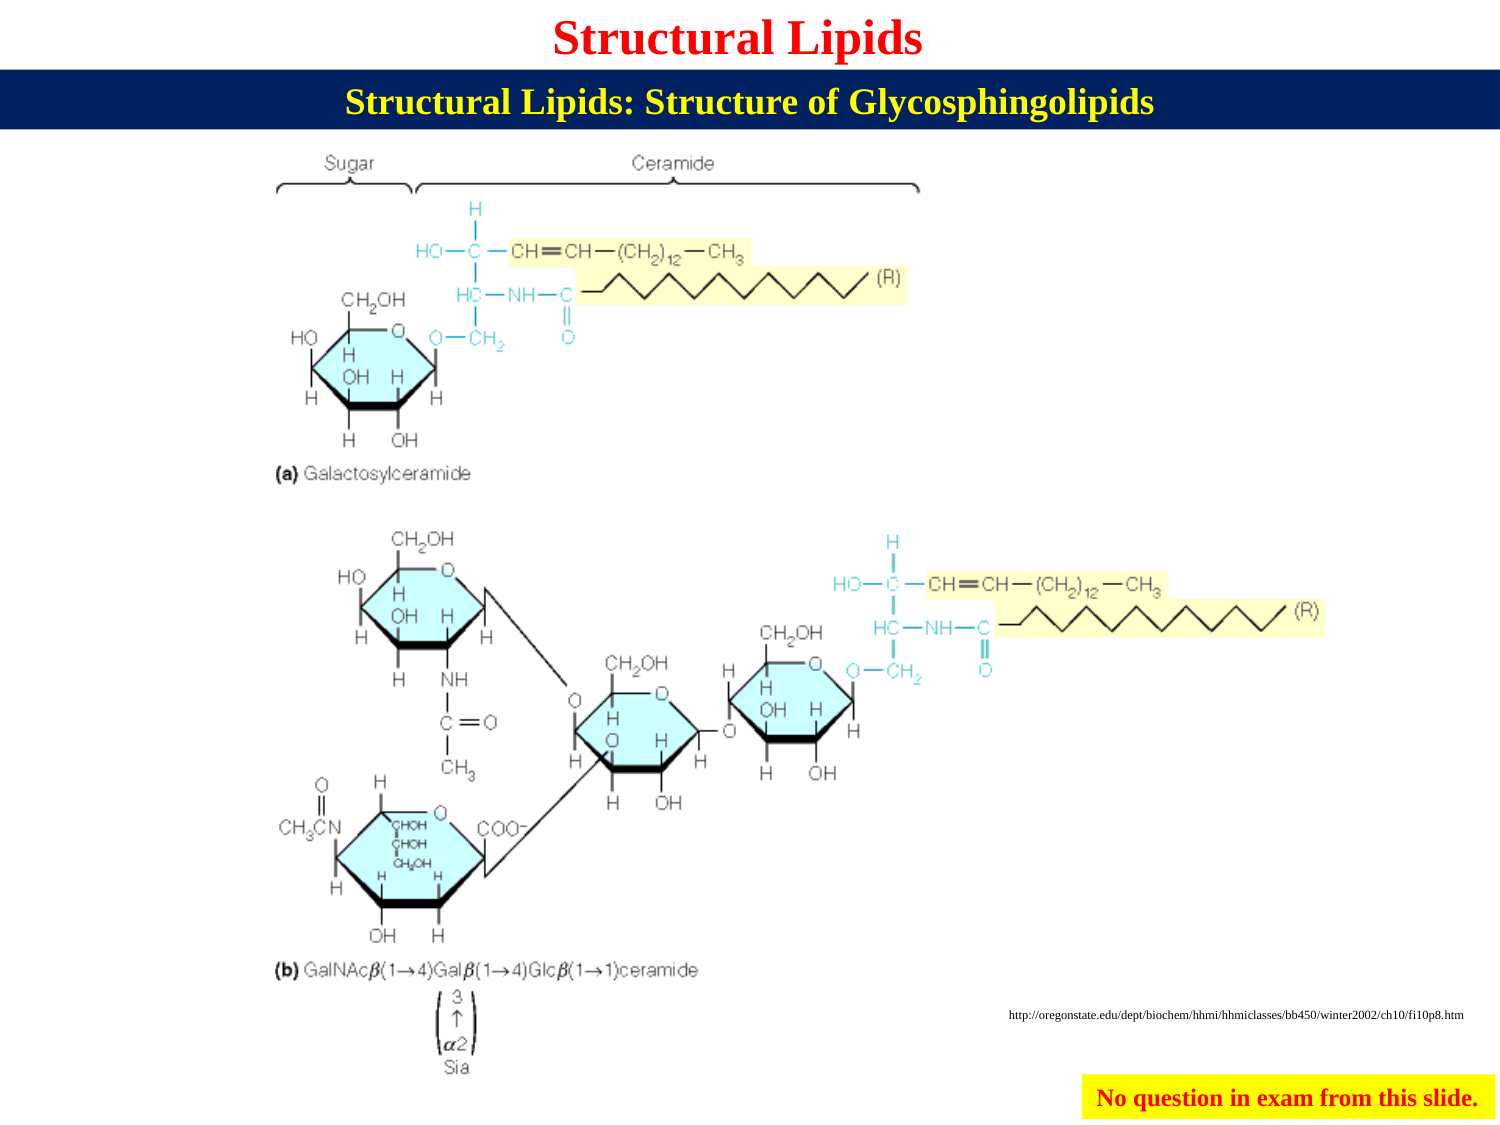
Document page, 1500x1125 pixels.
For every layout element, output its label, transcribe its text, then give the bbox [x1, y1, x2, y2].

text_box Structural Lipids [537, 0, 975, 73]
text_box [274, 152, 1496, 1120]
text_box Structural Lipids: Structure of Glycosphingolipids [0, 69, 1500, 130]
